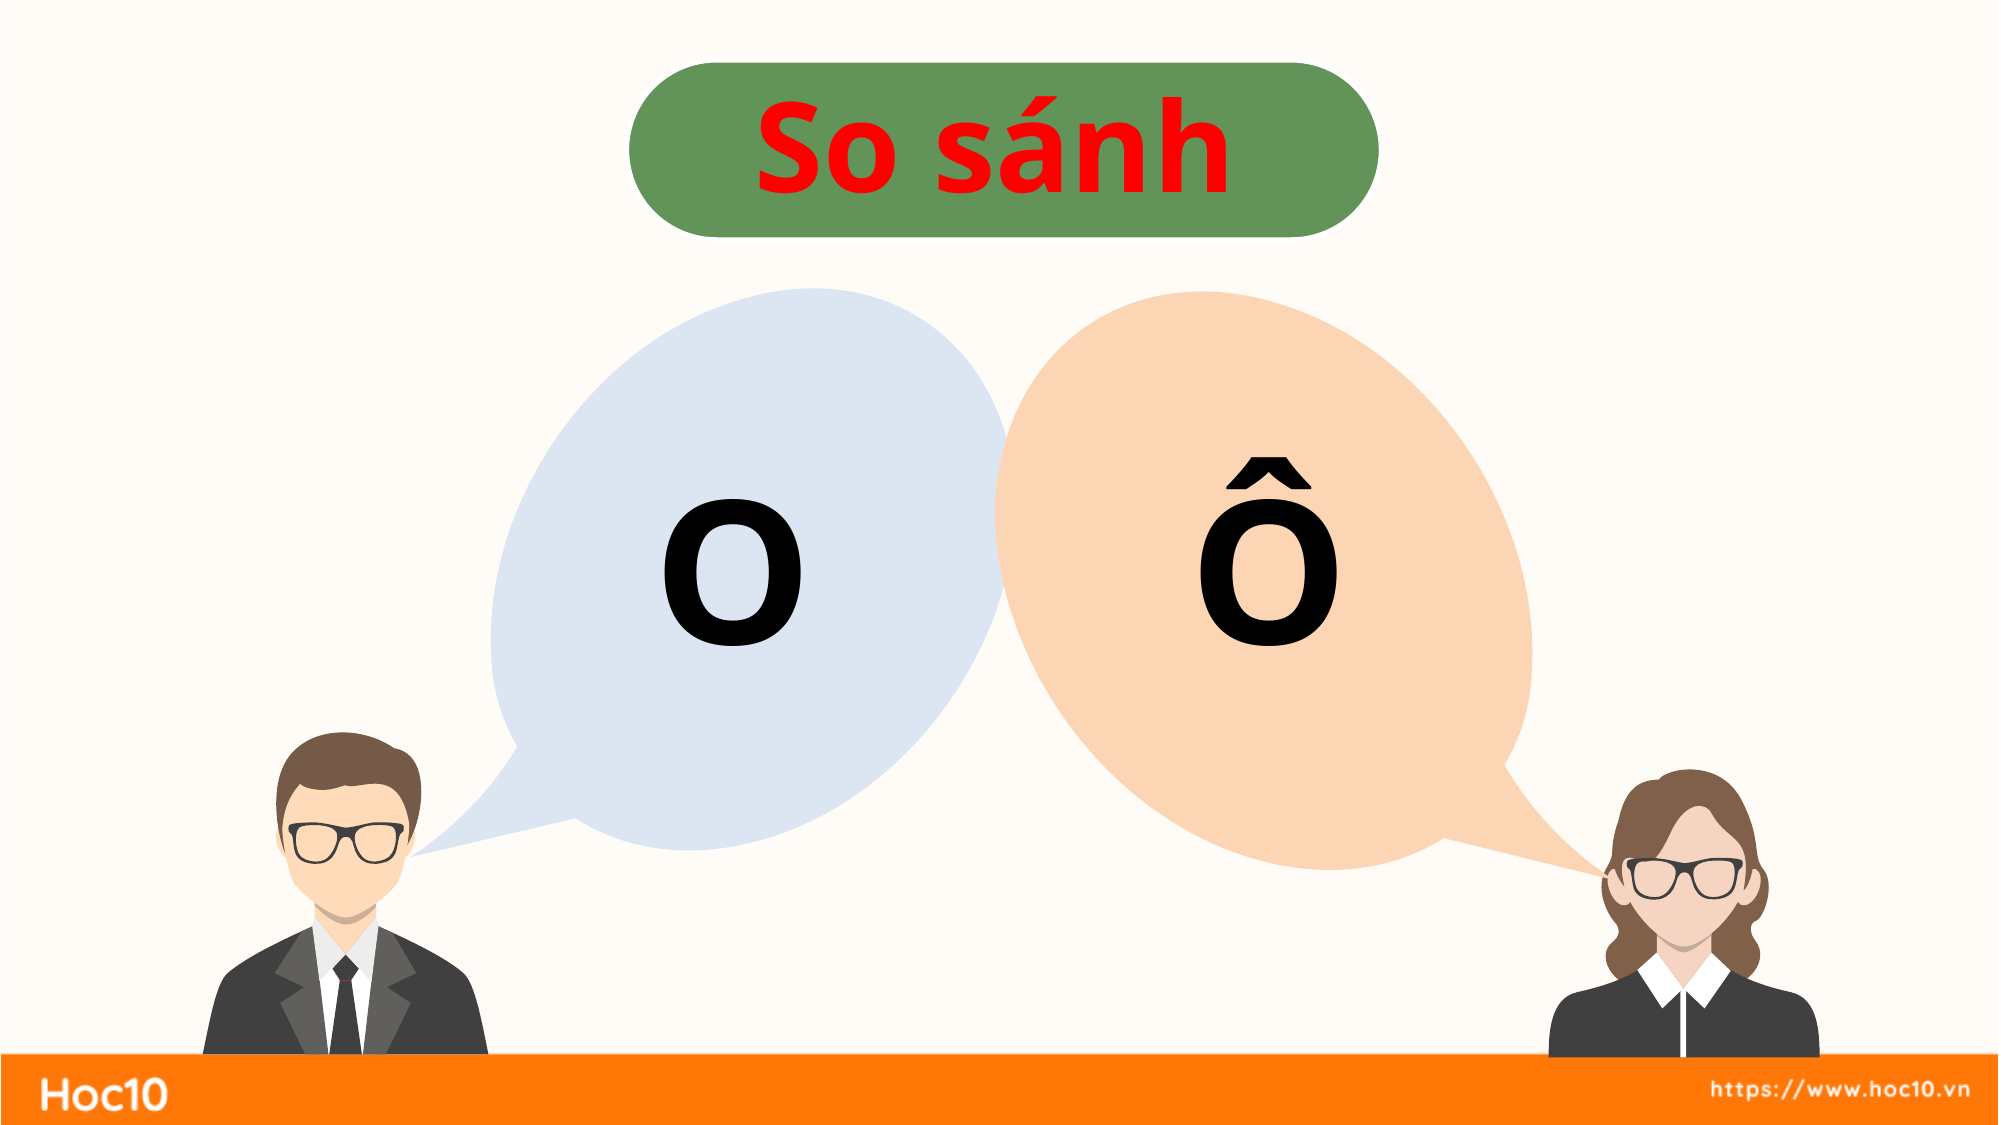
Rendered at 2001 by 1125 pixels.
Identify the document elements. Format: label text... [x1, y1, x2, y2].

text_box [493, 684, 961, 851]
text_box [1042, 636, 1543, 870]
text_box [624, 58, 1384, 242]
text_box O [444, 445, 1013, 684]
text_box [1548, 757, 1820, 1058]
text_box Ô [1006, 445, 1532, 684]
text_box [551, 288, 1006, 450]
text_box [202, 725, 489, 1055]
text_box So sánh [739, 60, 1304, 225]
picture [1, 0, 1998, 1125]
text_box [1002, 291, 1465, 461]
